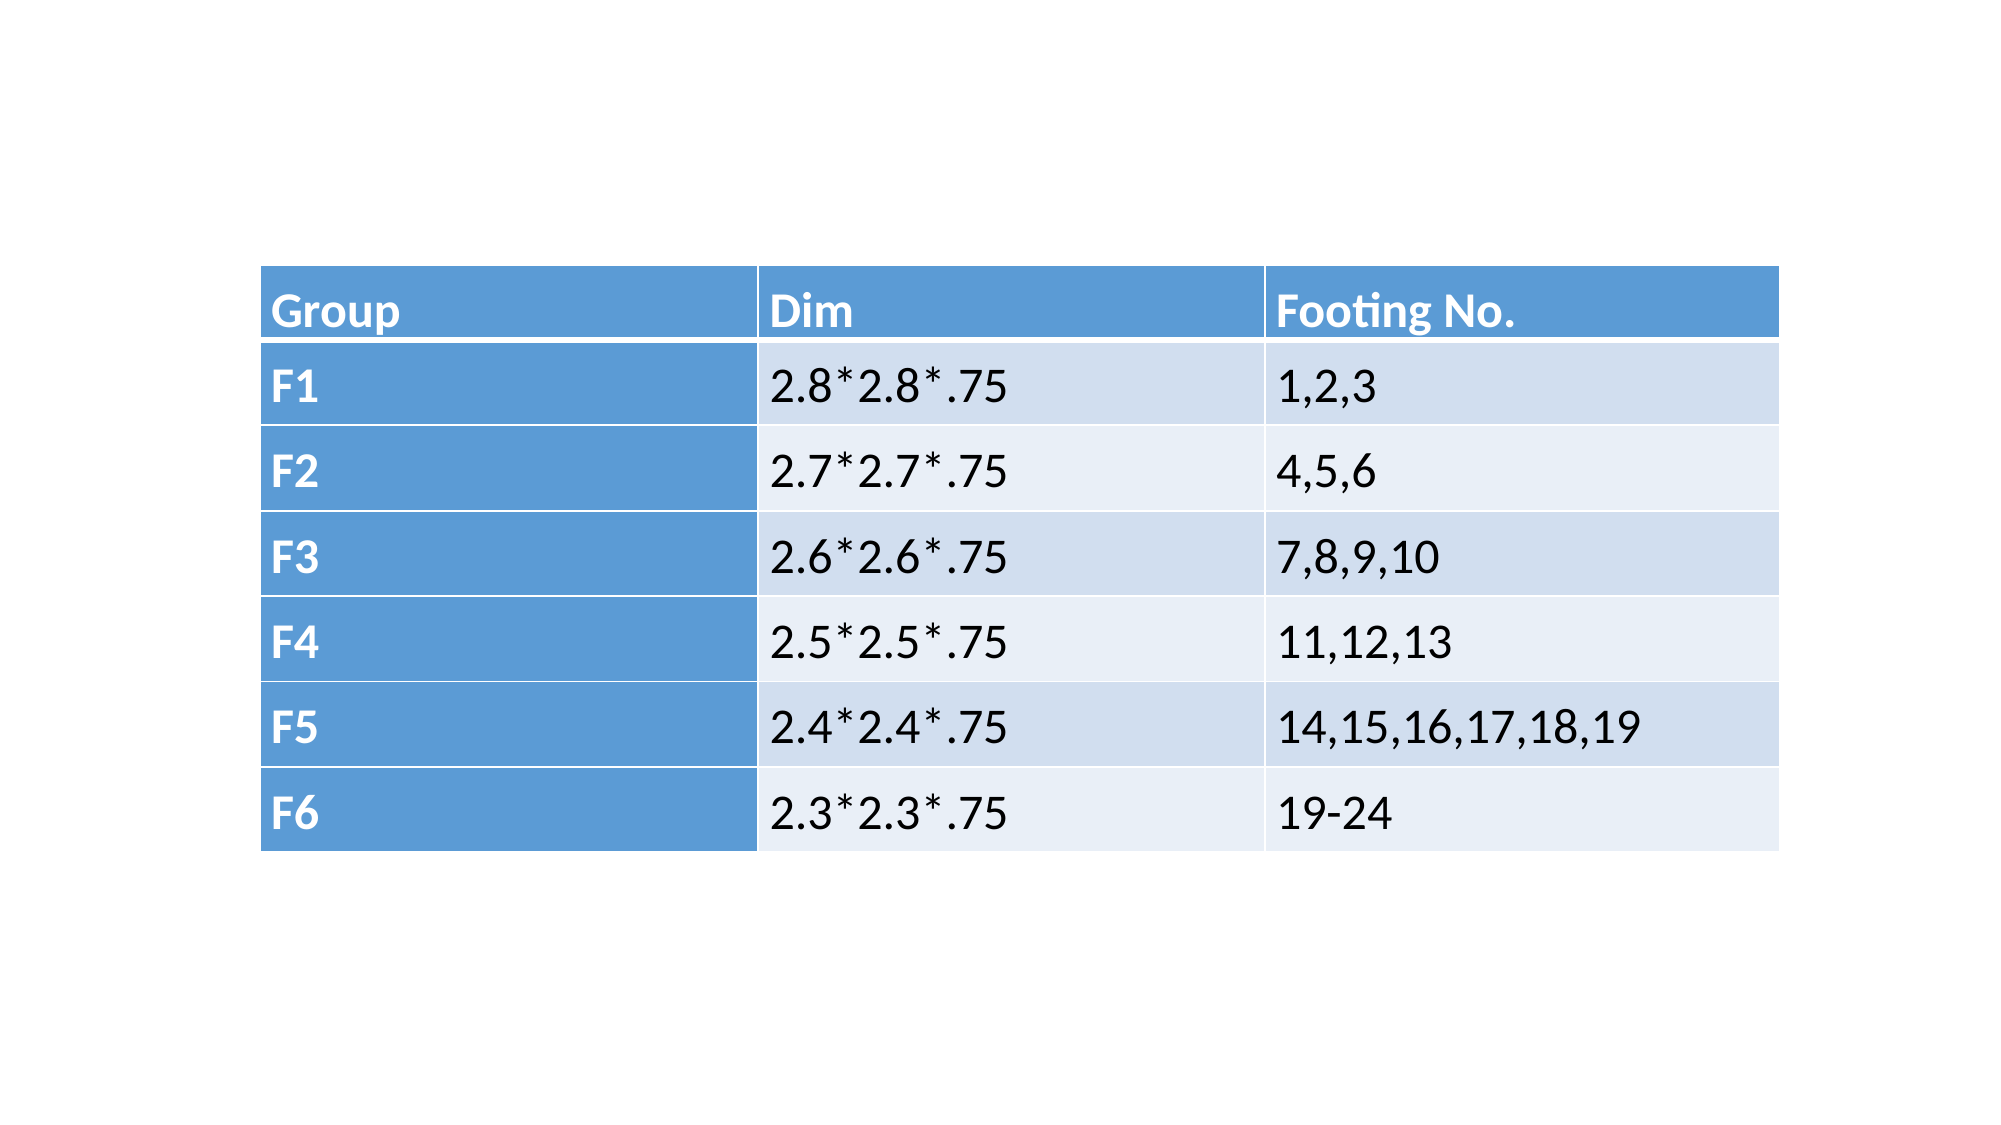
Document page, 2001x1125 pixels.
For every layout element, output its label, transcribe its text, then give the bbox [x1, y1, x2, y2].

table_header Dim [759, 266, 1264, 337]
table_cell F4 [261, 597, 757, 681]
table_cell F5 [261, 682, 757, 766]
table_cell 2.3*2.3*.75 [759, 768, 1264, 851]
table_cell F1 [261, 343, 757, 424]
table_cell 14,15,16,17,18,19 [1266, 682, 1779, 766]
table_cell 7,8,9,10 [1266, 512, 1779, 595]
table_cell 2.7*2.7*.75 [759, 426, 1264, 510]
table_cell 2.6*2.6*.75 [759, 512, 1264, 595]
table_cell F2 [261, 426, 757, 510]
table_cell 11,12,13 [1266, 597, 1779, 681]
table_cell 2.8*2.8*.75 [759, 343, 1264, 424]
table_cell F6 [261, 768, 757, 851]
table_header Footing No. [1266, 266, 1779, 337]
table_cell 19-24 [1266, 768, 1779, 851]
table_cell 2.4*2.4*.75 [759, 682, 1264, 766]
table_cell 2.5*2.5*.75 [759, 597, 1264, 681]
table_header Group [261, 266, 757, 337]
table_cell F3 [261, 512, 757, 595]
table_cell 1,2,3 [1266, 343, 1779, 424]
table_cell 4,5,6 [1266, 426, 1779, 510]
